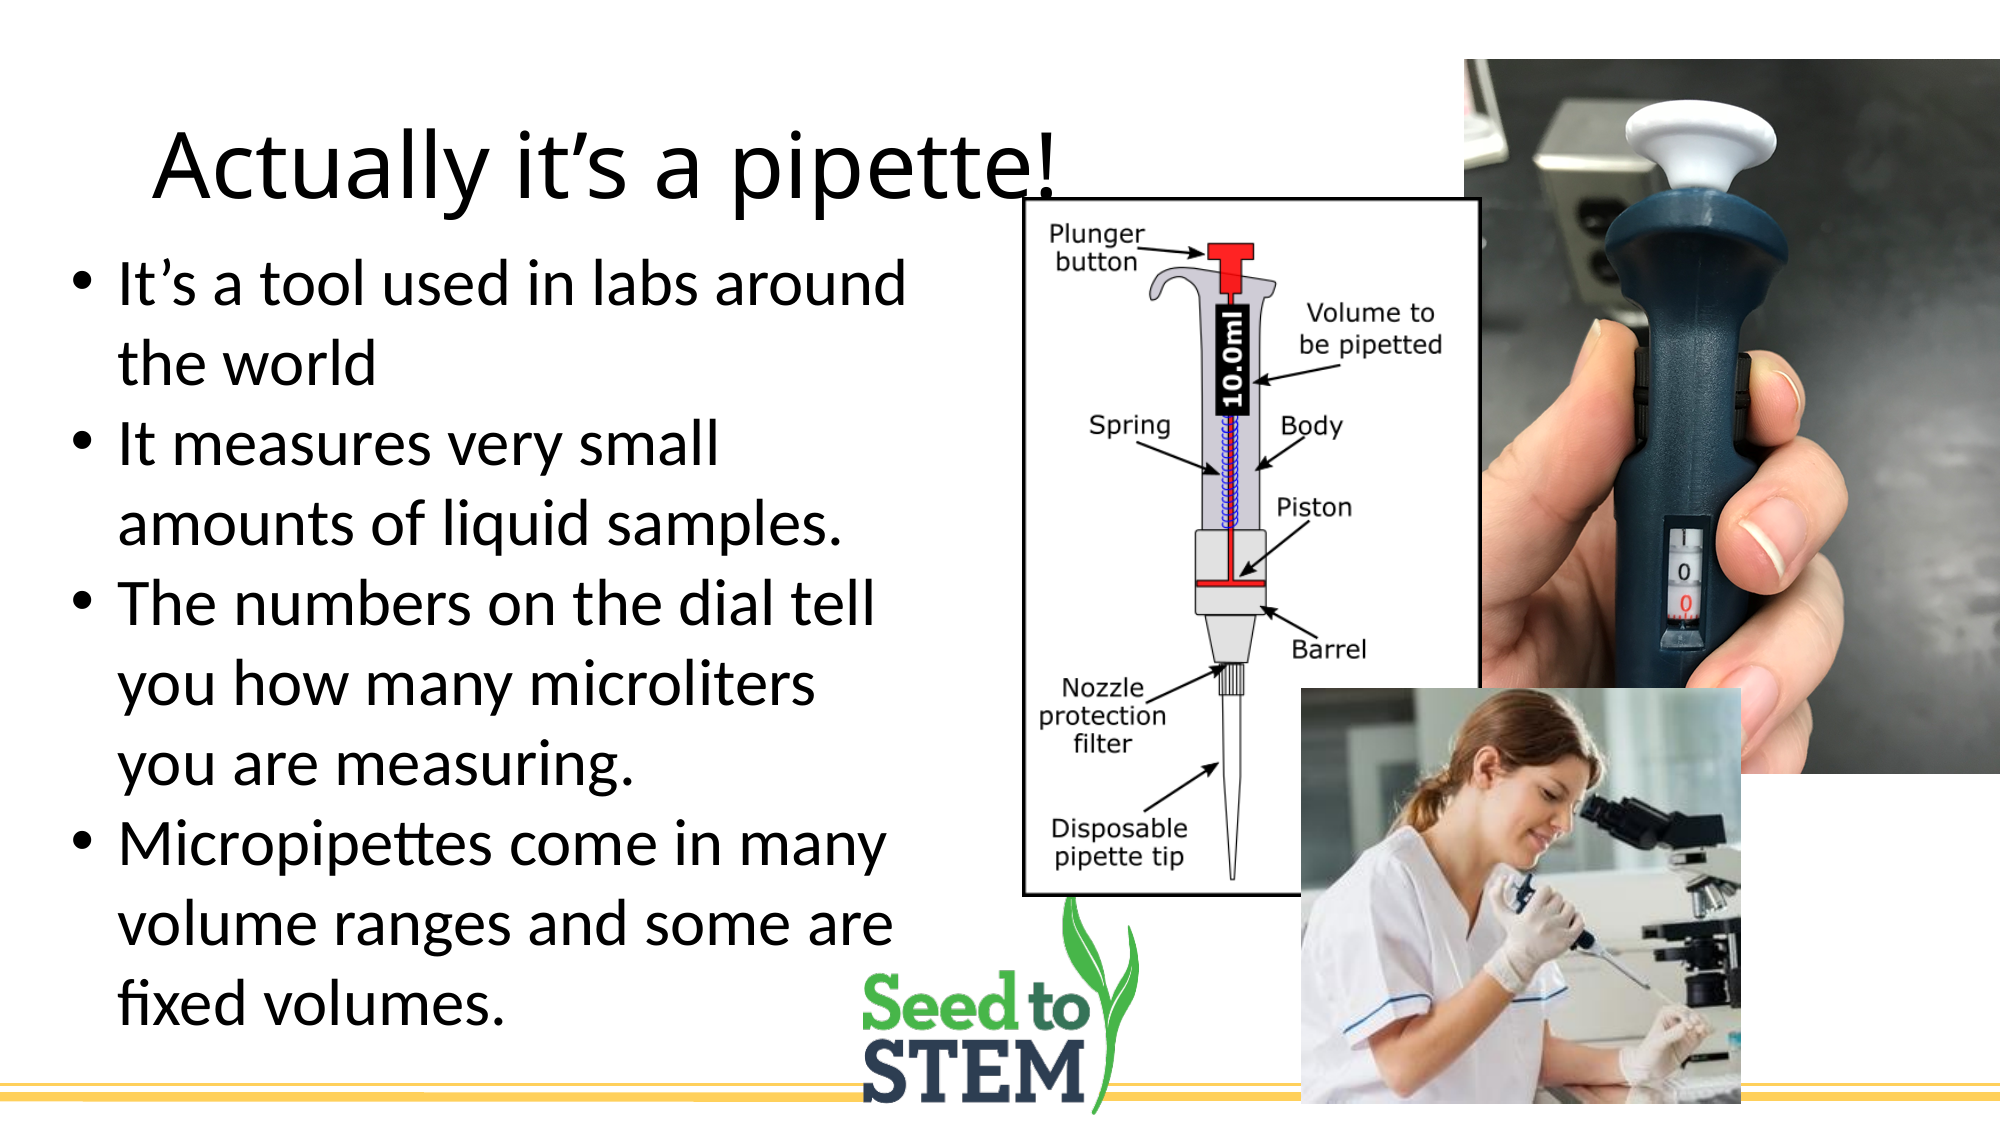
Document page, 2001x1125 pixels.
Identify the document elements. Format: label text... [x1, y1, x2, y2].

title Actually it’s a pipette! [137, 59, 1464, 278]
picture [862, 197, 1741, 1125]
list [1464, 59, 2000, 774]
text_box It’s a tool used in labs around the world It measures very small amounts of liquid samples. The numbers on the dial tell you how many microliters you are measuring. Micropipettes come in many volume ranges and some are fixed volumes. [55, 231, 941, 1047]
